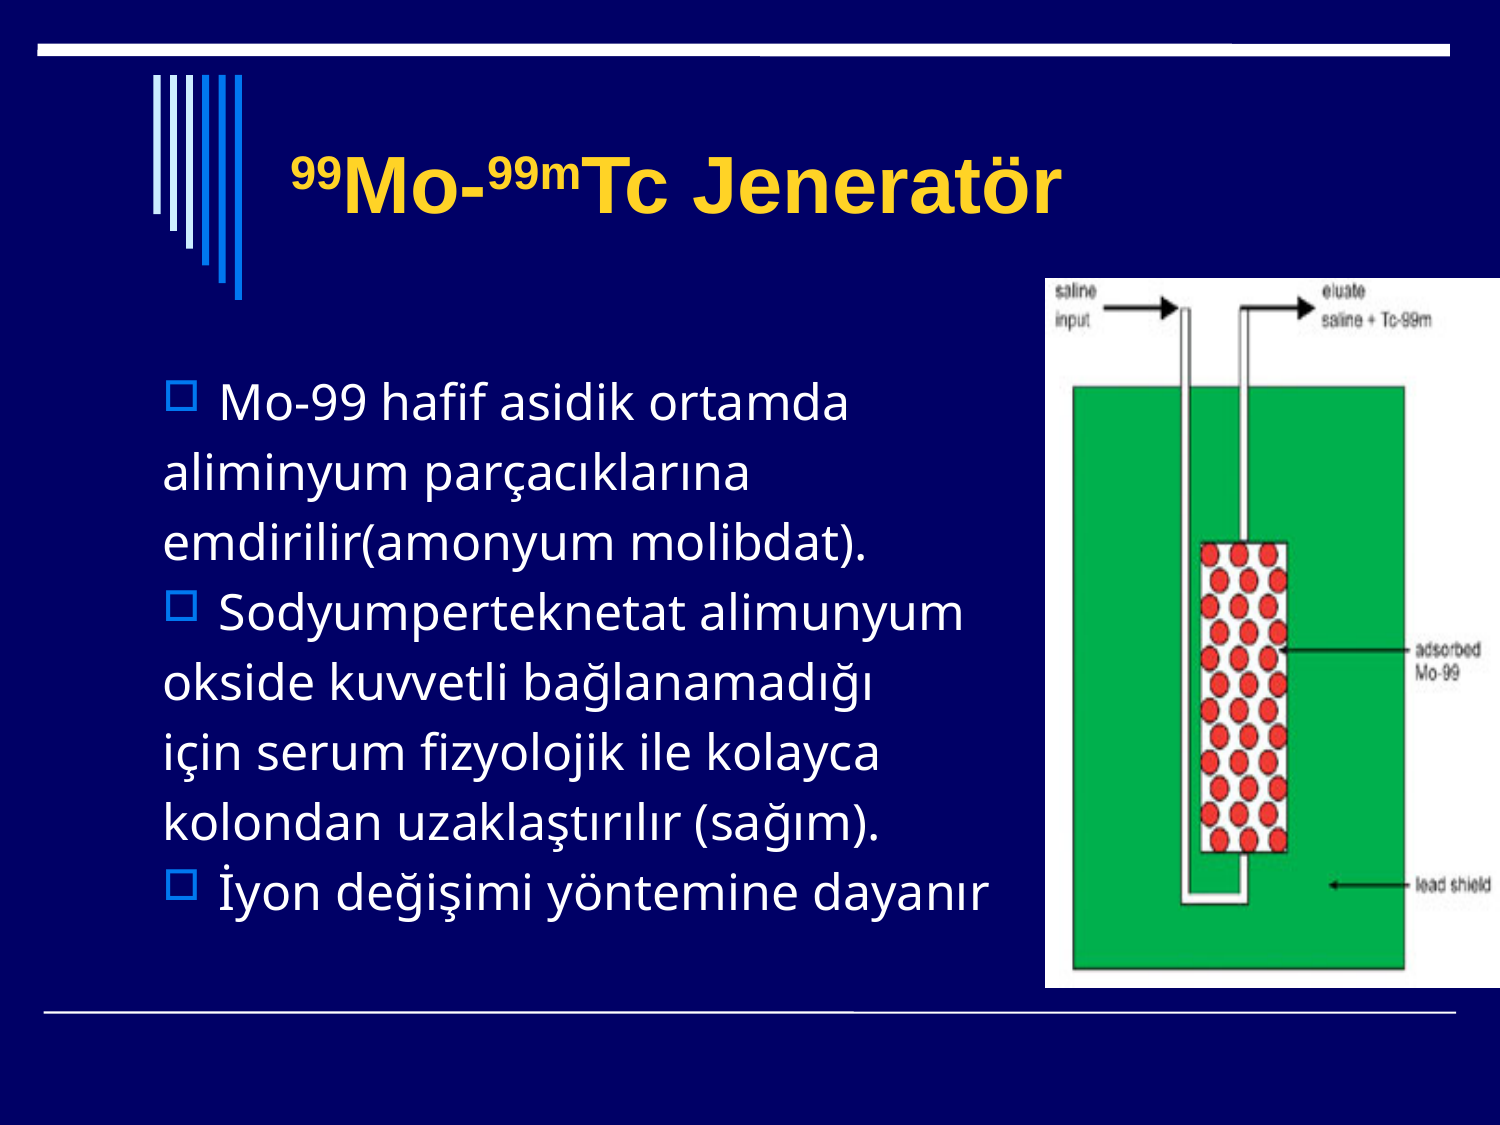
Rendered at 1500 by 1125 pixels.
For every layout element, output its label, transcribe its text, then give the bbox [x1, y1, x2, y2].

list Mo-99 hafif asidik ortamda aliminyum parçacıklarına emdirilir(amonyum molibdat). Sodyumperteknetat alimunyum okside kuvvetli bağlanamadığı için serum fizyolojik ile kolayca kolondan uzaklaştırılır (sağım). İyon değişimi yöntemine dayanır [147, 290, 1040, 967]
picture [1045, 278, 1500, 988]
title 99Mo-99mTc Jeneratör [274, 74, 1426, 288]
